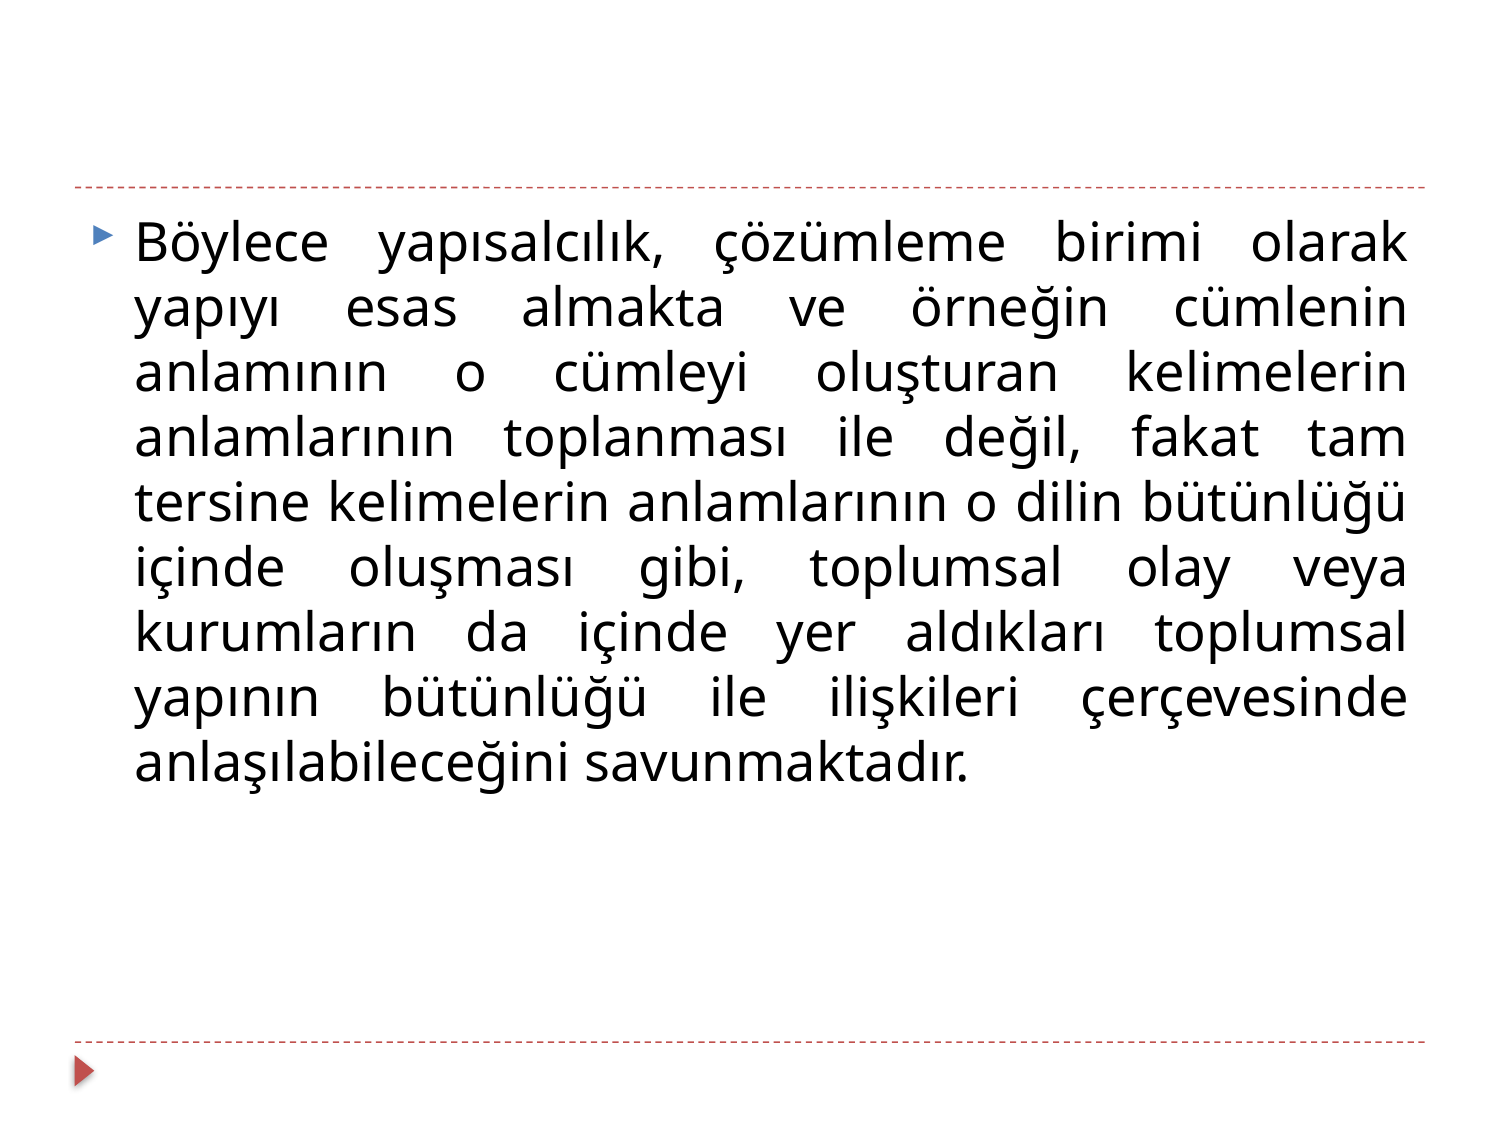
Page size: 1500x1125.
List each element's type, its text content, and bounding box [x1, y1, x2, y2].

list Böylece yapısalcılık, çözümleme birimi olarak yapıyı esas almakta ve örneğin cümlenin anlamının o cümleyi oluşturan kelimelerin anlamlarının toplanması ile değil, fakat tam tersine kelimelerin anlamlarının o dilin bütünlüğü içinde oluşması gibi, toplumsal olay veya kurumların da içinde yer aldıkları toplumsal yapının bütünlüğü ile ilişkileri çerçevesinde anlaşılabileceğini savunmaktadır. [75, 200, 1425, 1010]
